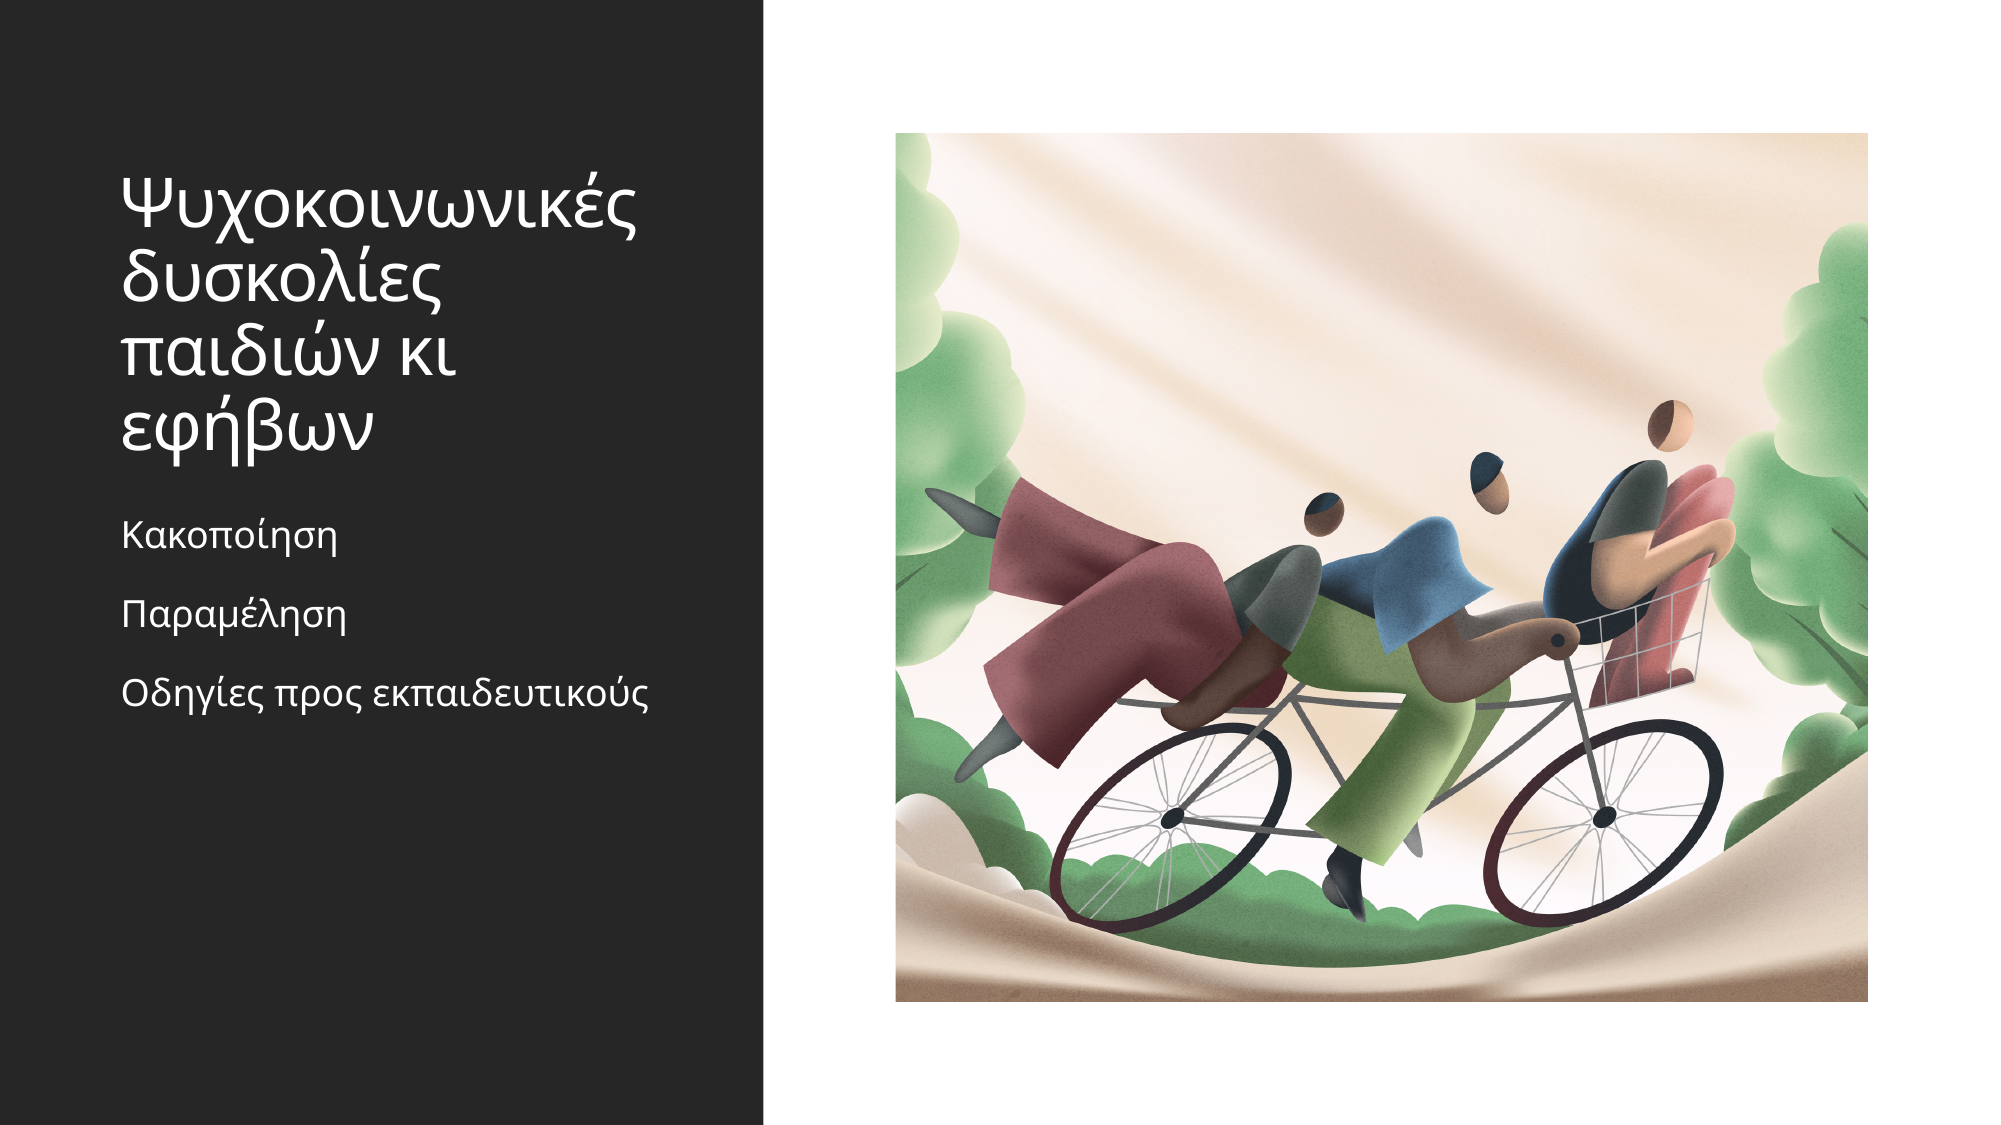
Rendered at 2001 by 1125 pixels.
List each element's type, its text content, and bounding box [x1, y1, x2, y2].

title Ψυχοκοινωνικές δυσκολίες παιδιών κι εφήβων [105, 128, 683, 473]
list Κακοποίηση Παραμέληση Οδηγίες προς εκπαιδευτικούς [105, 499, 683, 1002]
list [894, 132, 1869, 1003]
